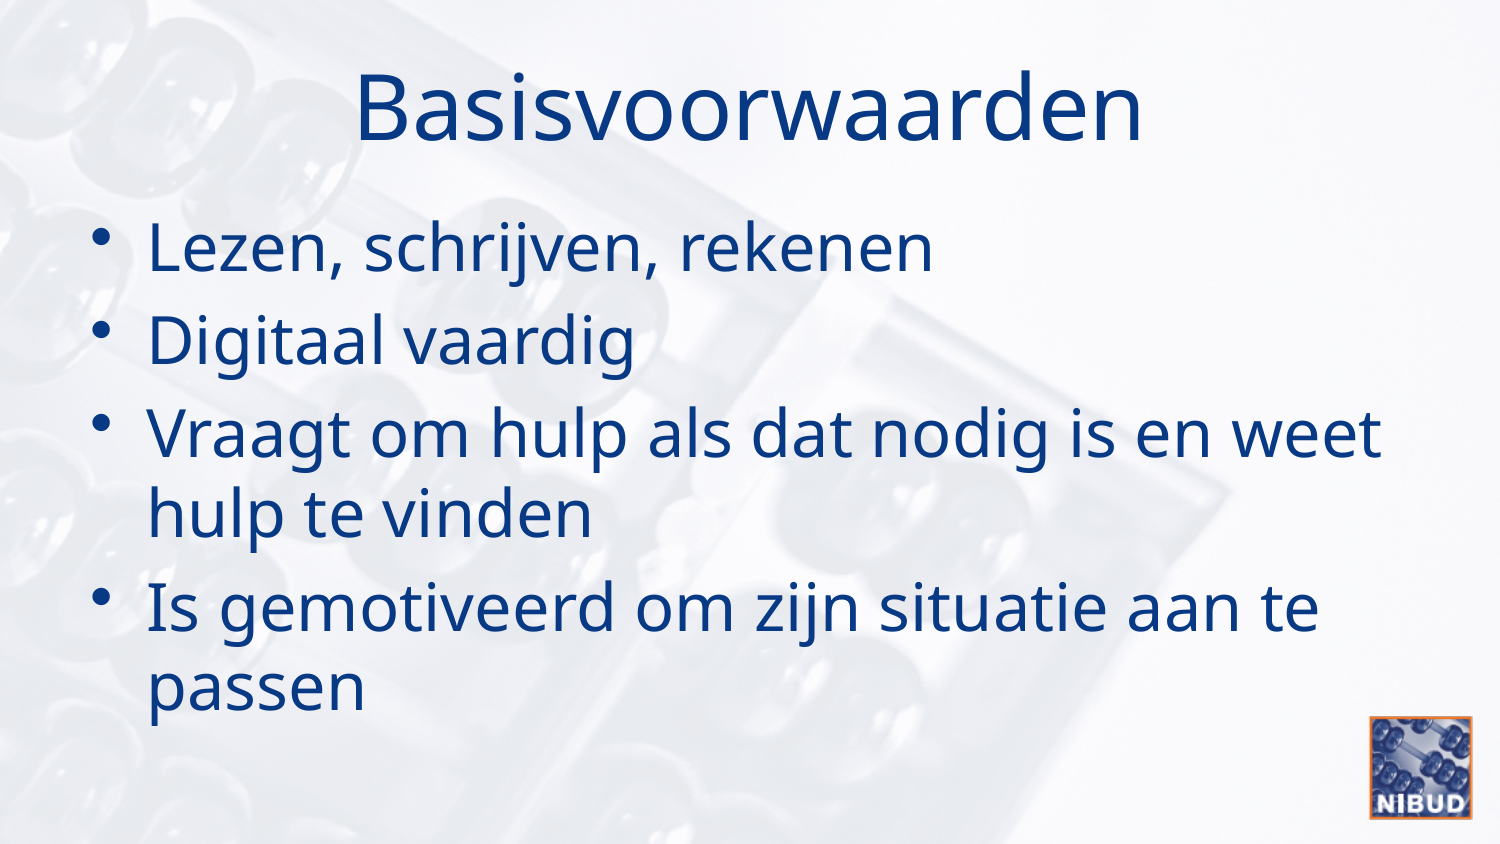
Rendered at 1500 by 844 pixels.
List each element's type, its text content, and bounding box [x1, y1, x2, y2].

picture [0, 0, 1500, 844]
list Lezen, schrijven, rekenen Digitaal vaardig Vraagt om hulp als dat nodig is en weet hulp te vinden Is gemotiveerd om zijn situatie aan te passen [74, 196, 1426, 754]
title Basisvoorwaarden [74, 33, 1426, 175]
